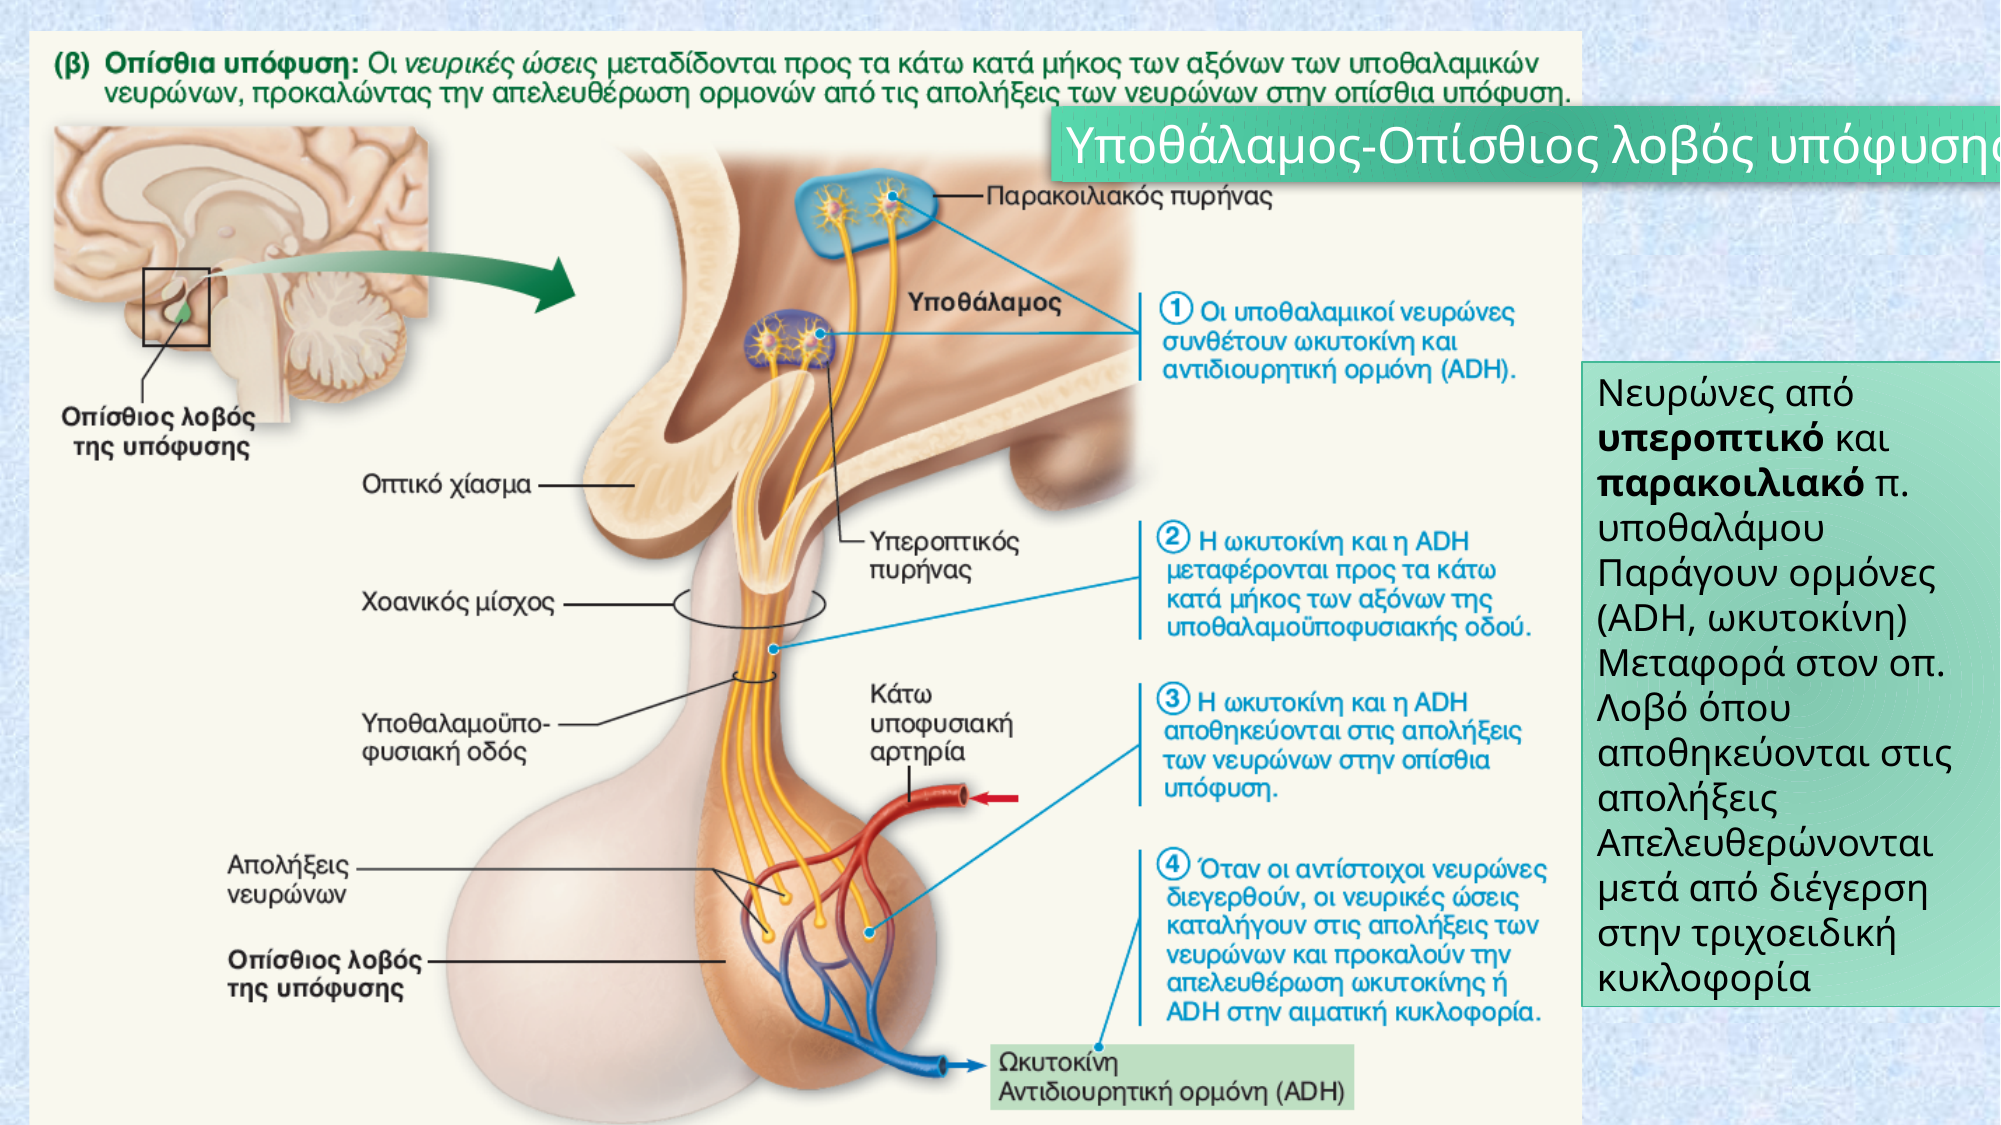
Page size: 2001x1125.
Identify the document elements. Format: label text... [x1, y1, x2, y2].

picture [0, 0, 2001, 1125]
text_box Νευρώνες από υπεροπτικό και παρακοιλιακό π. υποθαλάμου Παράγουν ορμόνες (ADH, ωκυτοκίνη) Μεταφορά στον οπ. Λοβό όπου αποθηκεύονται στις απολήξεις Απελευθερώνονται μετά από διέγερση στην τριχοειδική κυκλοφορία [1589, 361, 2000, 1007]
text_box Υποθάλαμος-Οπίσθιος λοβός υπόφυσης [1589, 106, 2000, 182]
